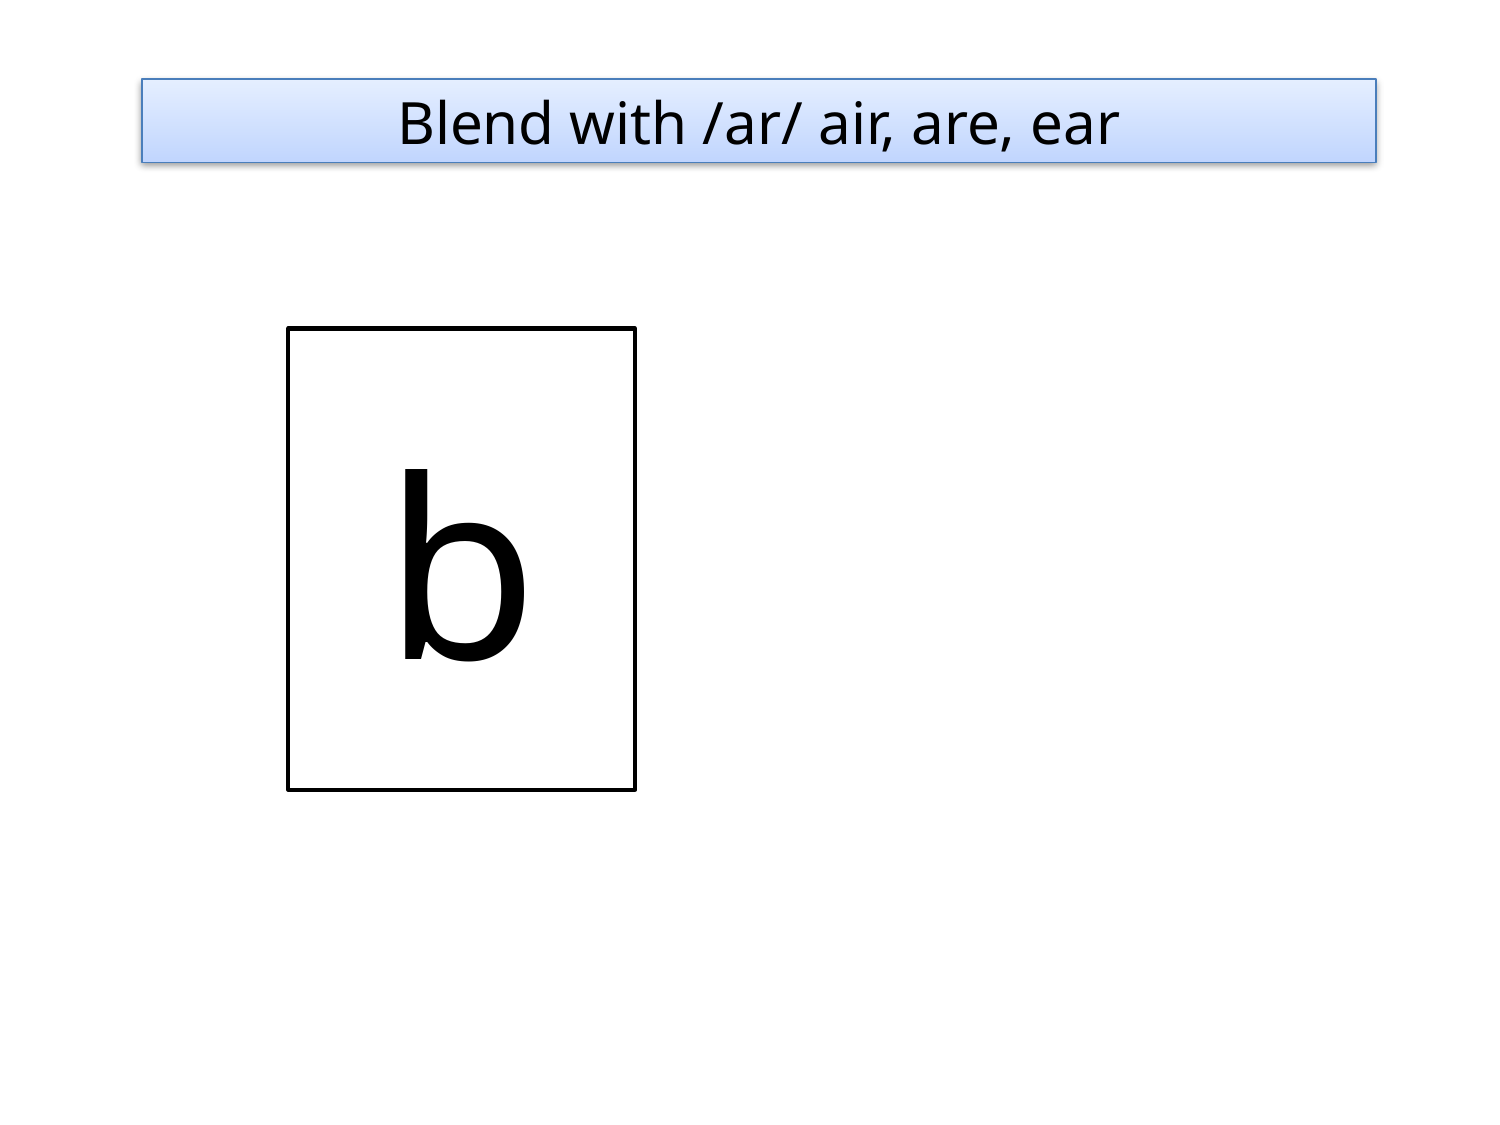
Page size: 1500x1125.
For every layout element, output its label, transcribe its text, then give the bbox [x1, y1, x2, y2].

text_box b [286, 326, 637, 792]
text_box Blend with /ar/ air, are, ear [141, 78, 1377, 163]
